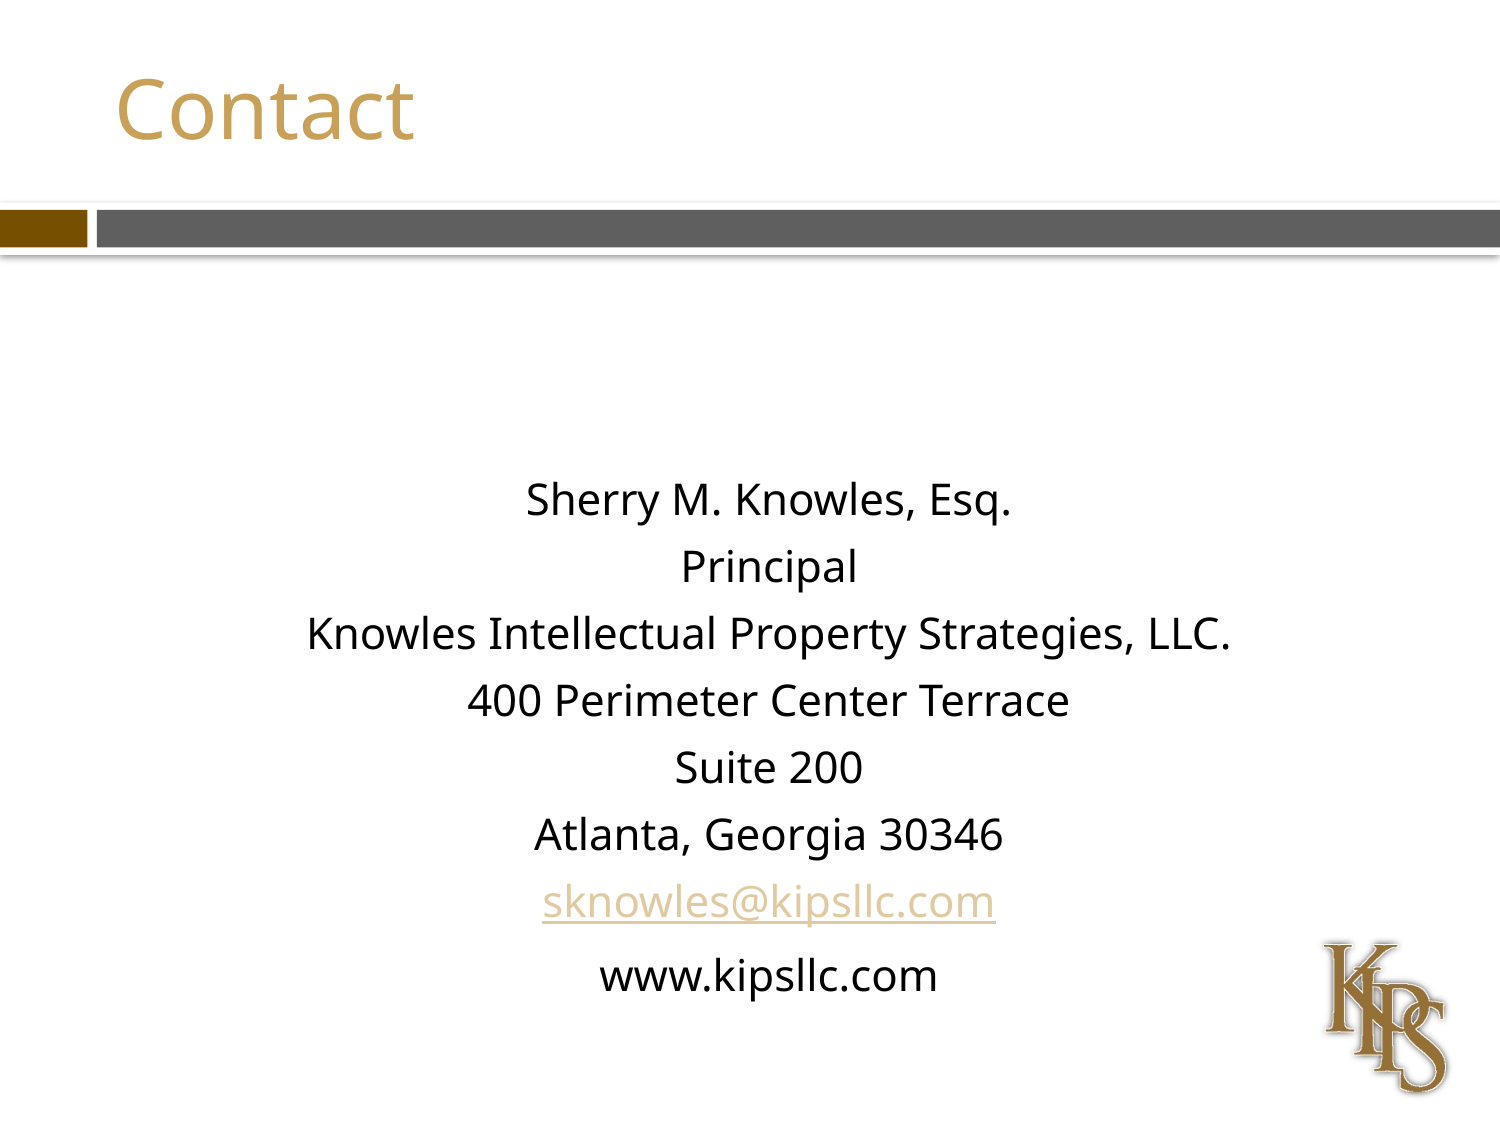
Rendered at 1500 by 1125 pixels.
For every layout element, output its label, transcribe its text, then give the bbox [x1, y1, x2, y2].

title Contact [99, 24, 1438, 188]
list Sherry M. Knowles, Esq. Principal Knowles Intellectual Property Strategies, LLC. 400 Perimeter Center Terrace Suite 200 Atlanta, Georgia 30346 sknowles@kipsllc.com www.kipsllc.com [100, 262, 1438, 1005]
picture [1312, 937, 1456, 1100]
